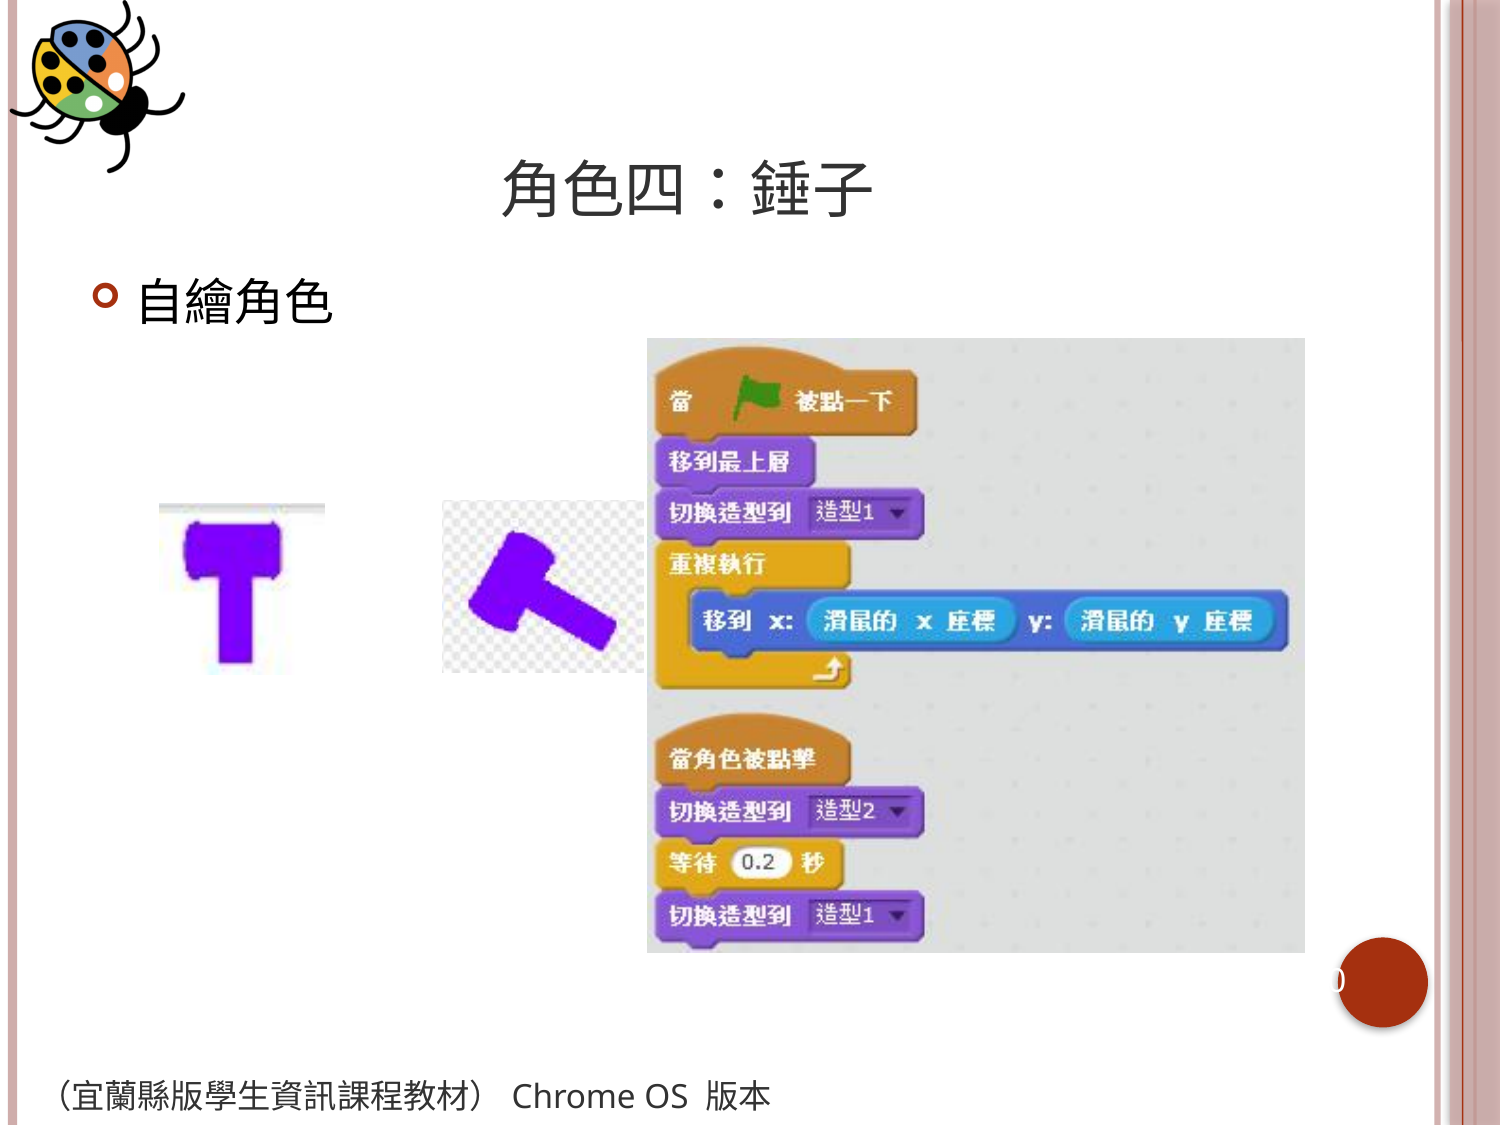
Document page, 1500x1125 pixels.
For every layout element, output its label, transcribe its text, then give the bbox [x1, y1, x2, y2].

list 自繪角色 [75, 262, 1300, 1062]
title 角色四：錘子 [75, 45, 1300, 233]
footer （宜蘭縣版學生資訊課程教材）Chrome OS 版本 [23, 1065, 809, 1125]
picture [0, 0, 169, 176]
picture [646, 337, 1306, 953]
picture [158, 502, 326, 675]
picture [442, 499, 645, 673]
